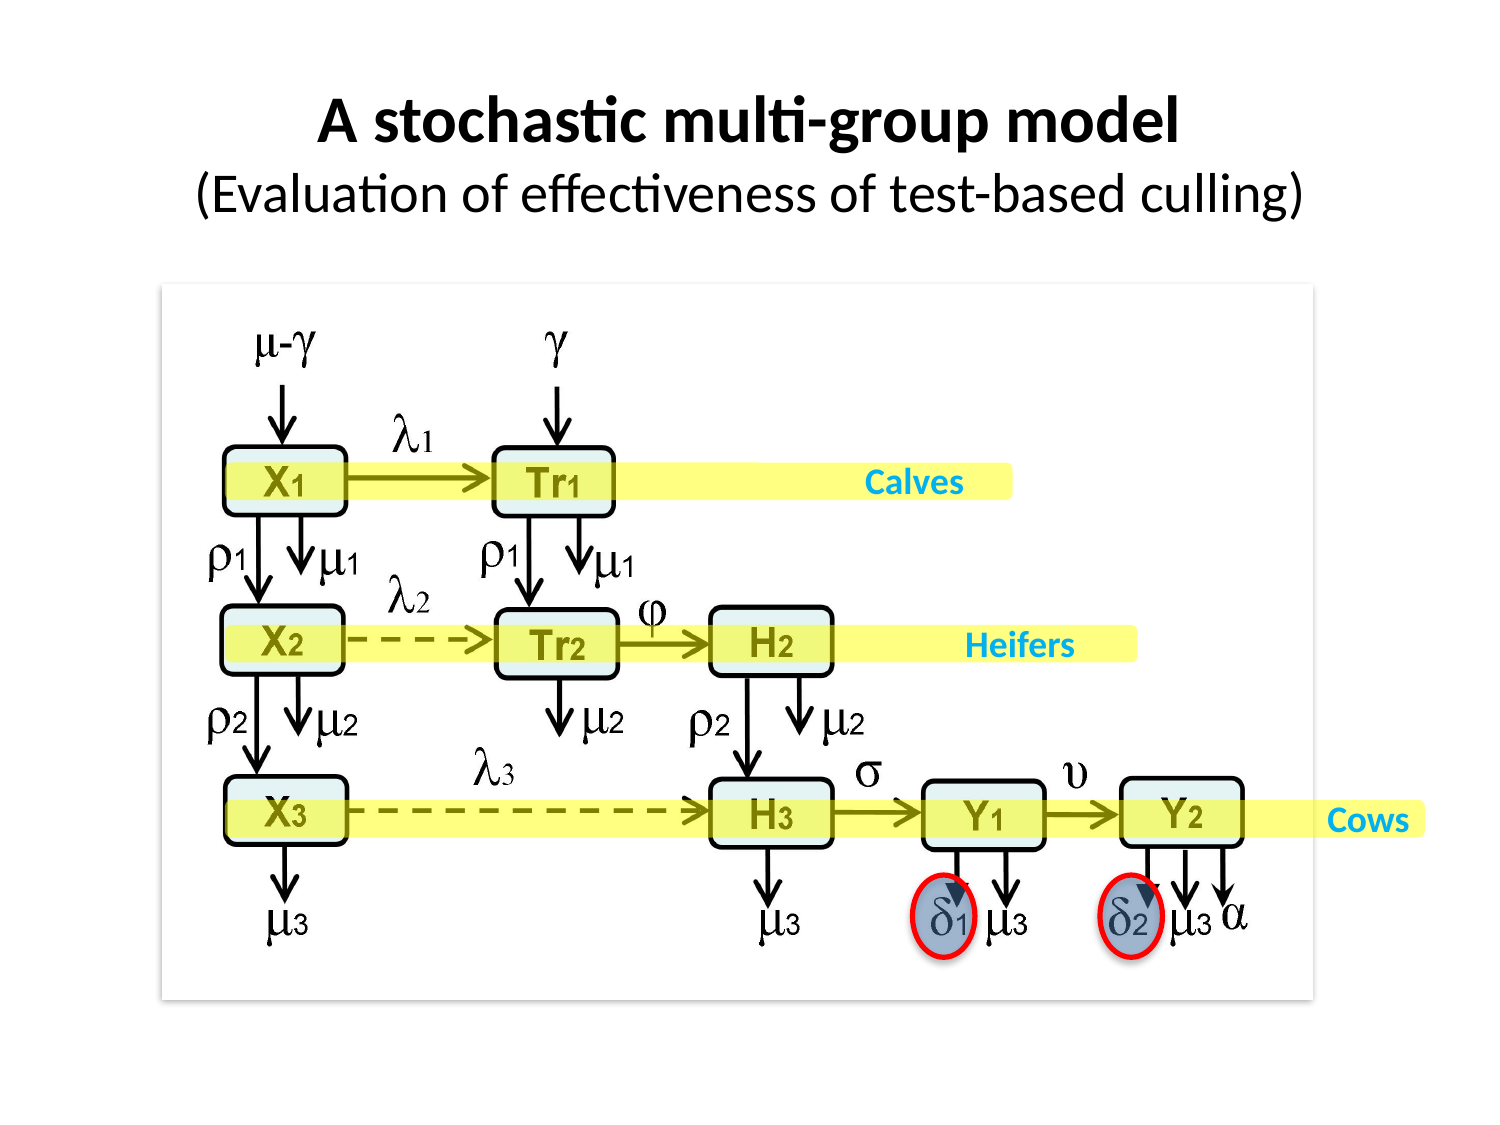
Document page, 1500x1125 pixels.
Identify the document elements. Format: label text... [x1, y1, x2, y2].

title A stochastic multi-group model (Evaluation of effectiveness of test-based culling) [74, 37, 1426, 263]
text_box Cows [1316, 787, 1438, 848]
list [162, 284, 1313, 1001]
